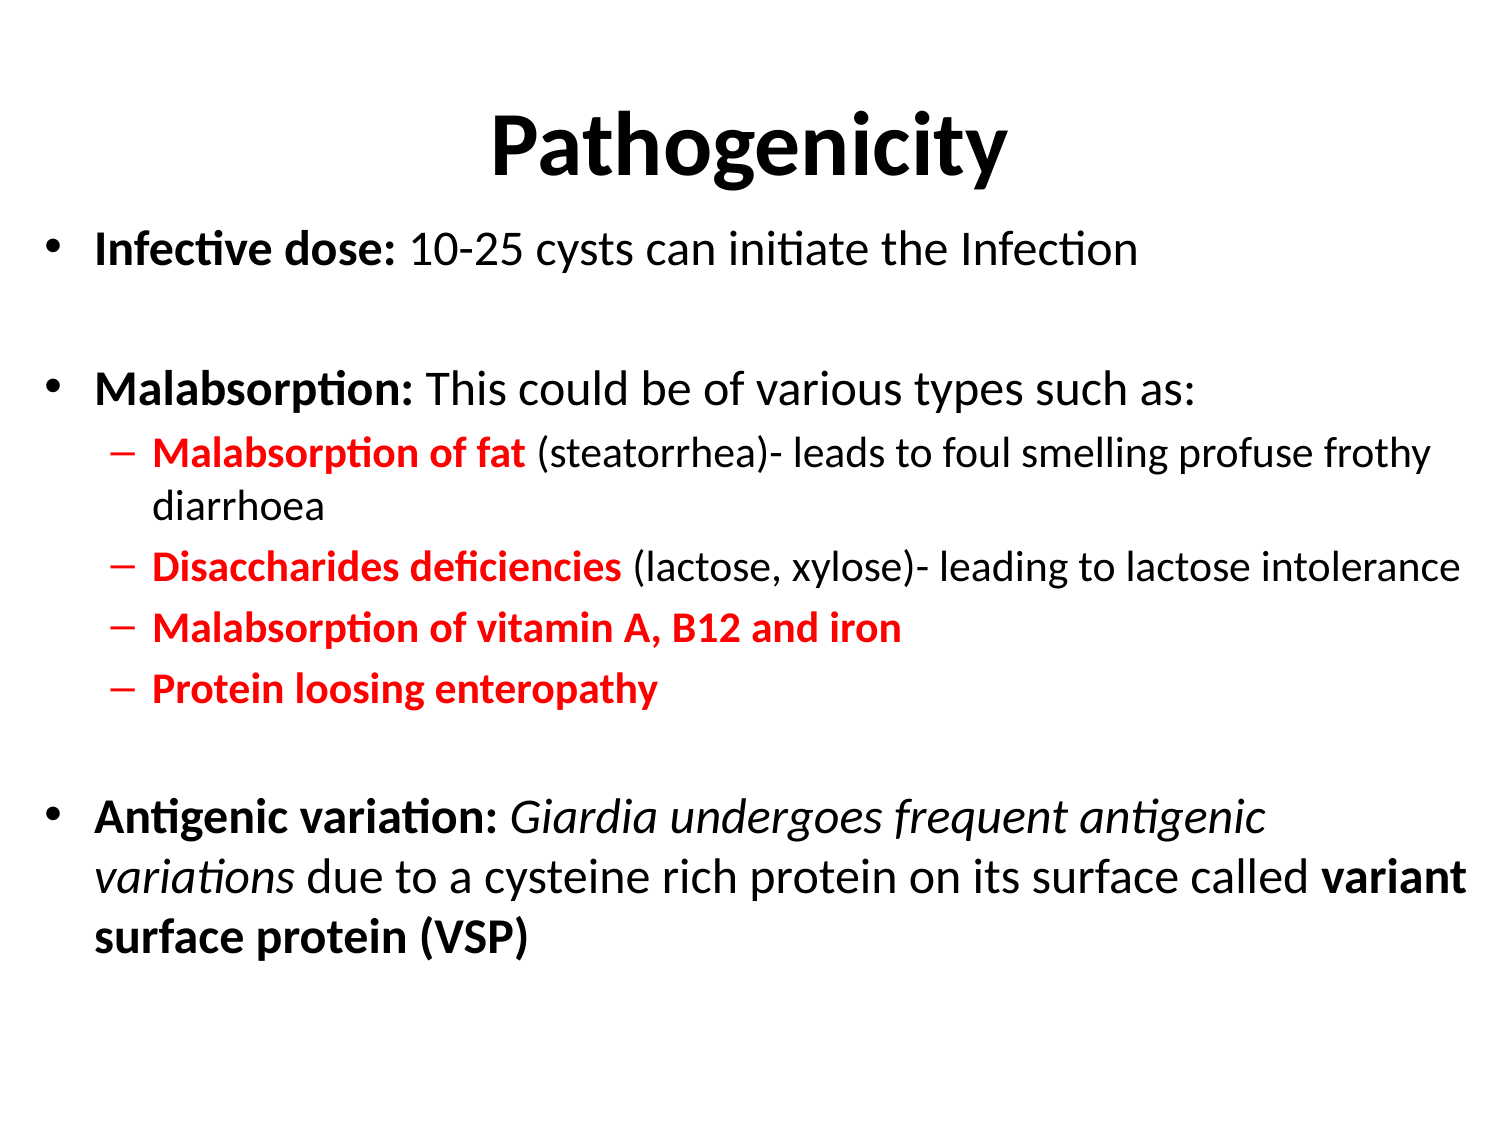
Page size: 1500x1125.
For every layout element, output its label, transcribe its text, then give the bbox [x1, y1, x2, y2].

list Infective dose: 10-25 cysts can initiate the Infection Malabsorption: This could be of various types such as: Malabsorption of fat (steatorrhea)- leads to foul smelling profuse frothy diarrhoea Disaccharides deficiencies (lactose, xylose)- leading to lactose intolerance Malabsorption of vitamin A, B12 and iron Protein loosing enteropathy Antigenic variation: Giardia undergoes frequent antigenic variations due to a cysteine rich protein on its surface called variant surface protein (VSP) [29, 208, 1483, 1024]
title Pathogenicity [75, 45, 1425, 208]
